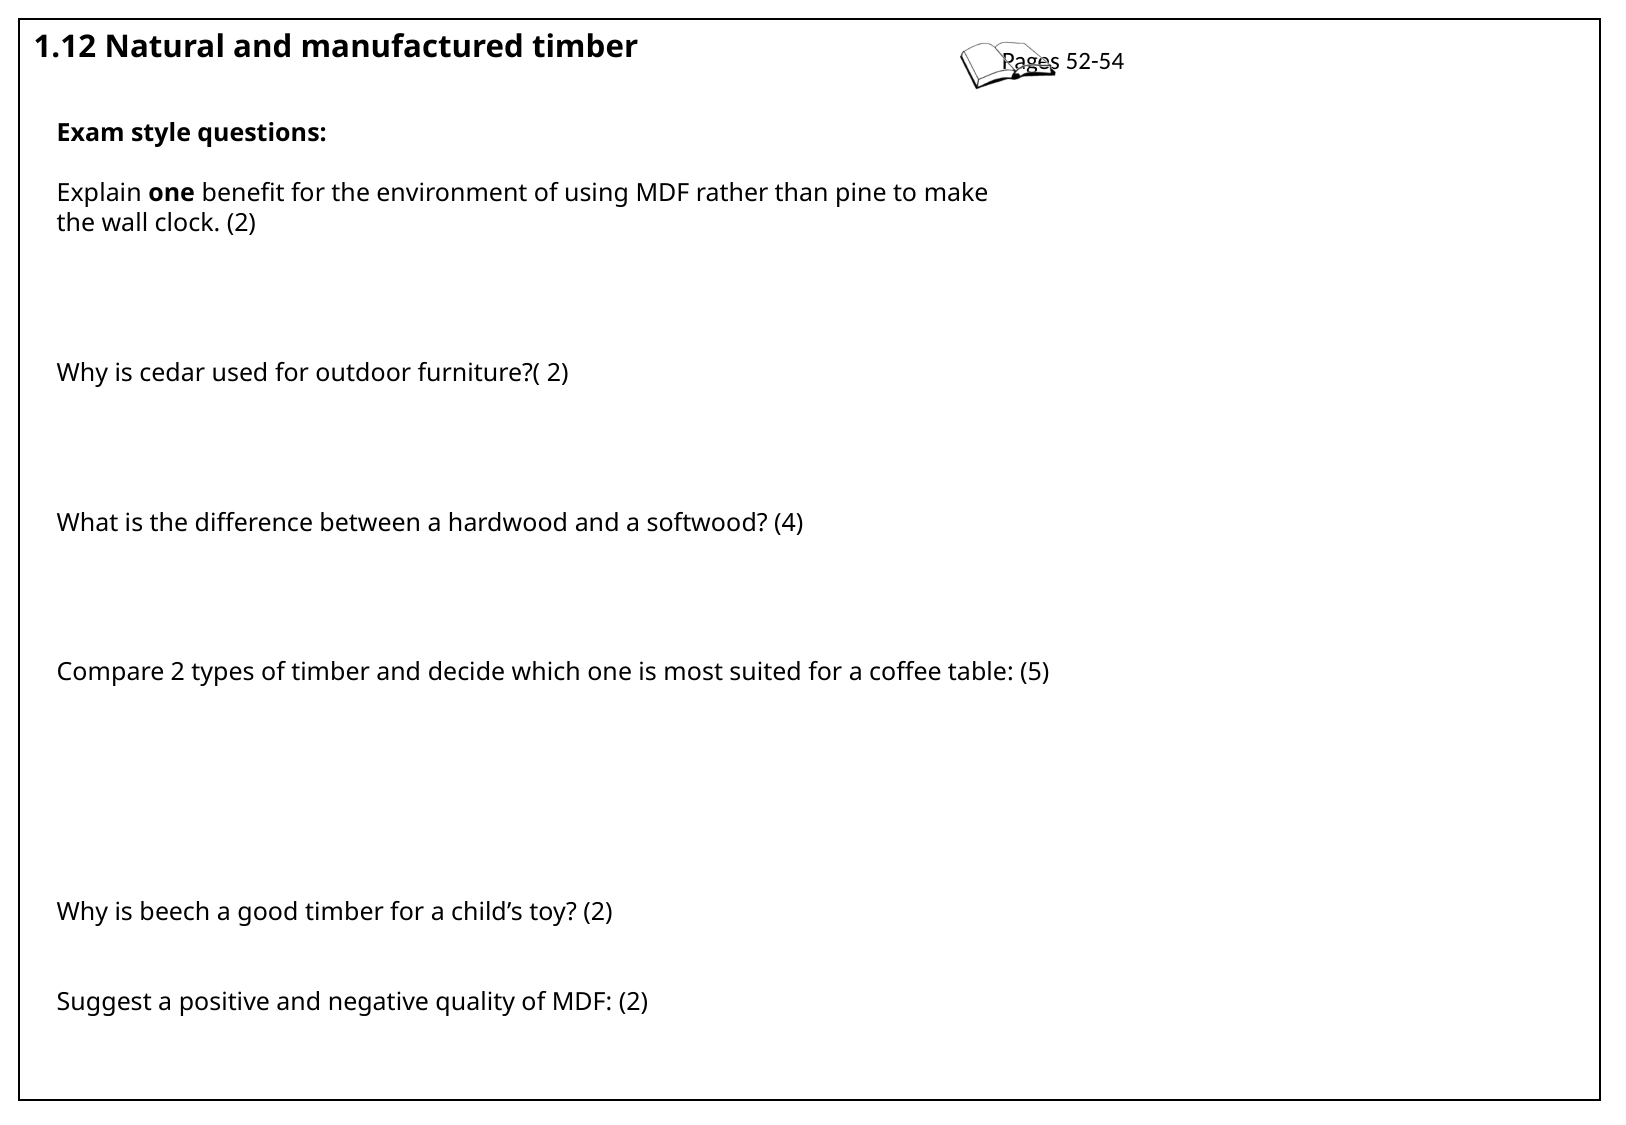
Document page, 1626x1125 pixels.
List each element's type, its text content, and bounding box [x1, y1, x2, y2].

text_box Exam style questions: Explain one benefit for the environment of using MDF rather than pine to make the wall clock. (2) Why is cedar used for outdoor furniture?( 2) What is the difference between a hardwood and a softwood? (4) Compare 2 types of timber and decide which one is most suited for a coffee table: (5) Why is beech a good timber for a child’s toy? (2) Suggest a positive and negative quality of MDF: (2) [41, 109, 1592, 1023]
text_box 1.12 Natural and manufactured timber [18, 18, 1159, 109]
text_box [18, 18, 1601, 1101]
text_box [959, 37, 1200, 92]
